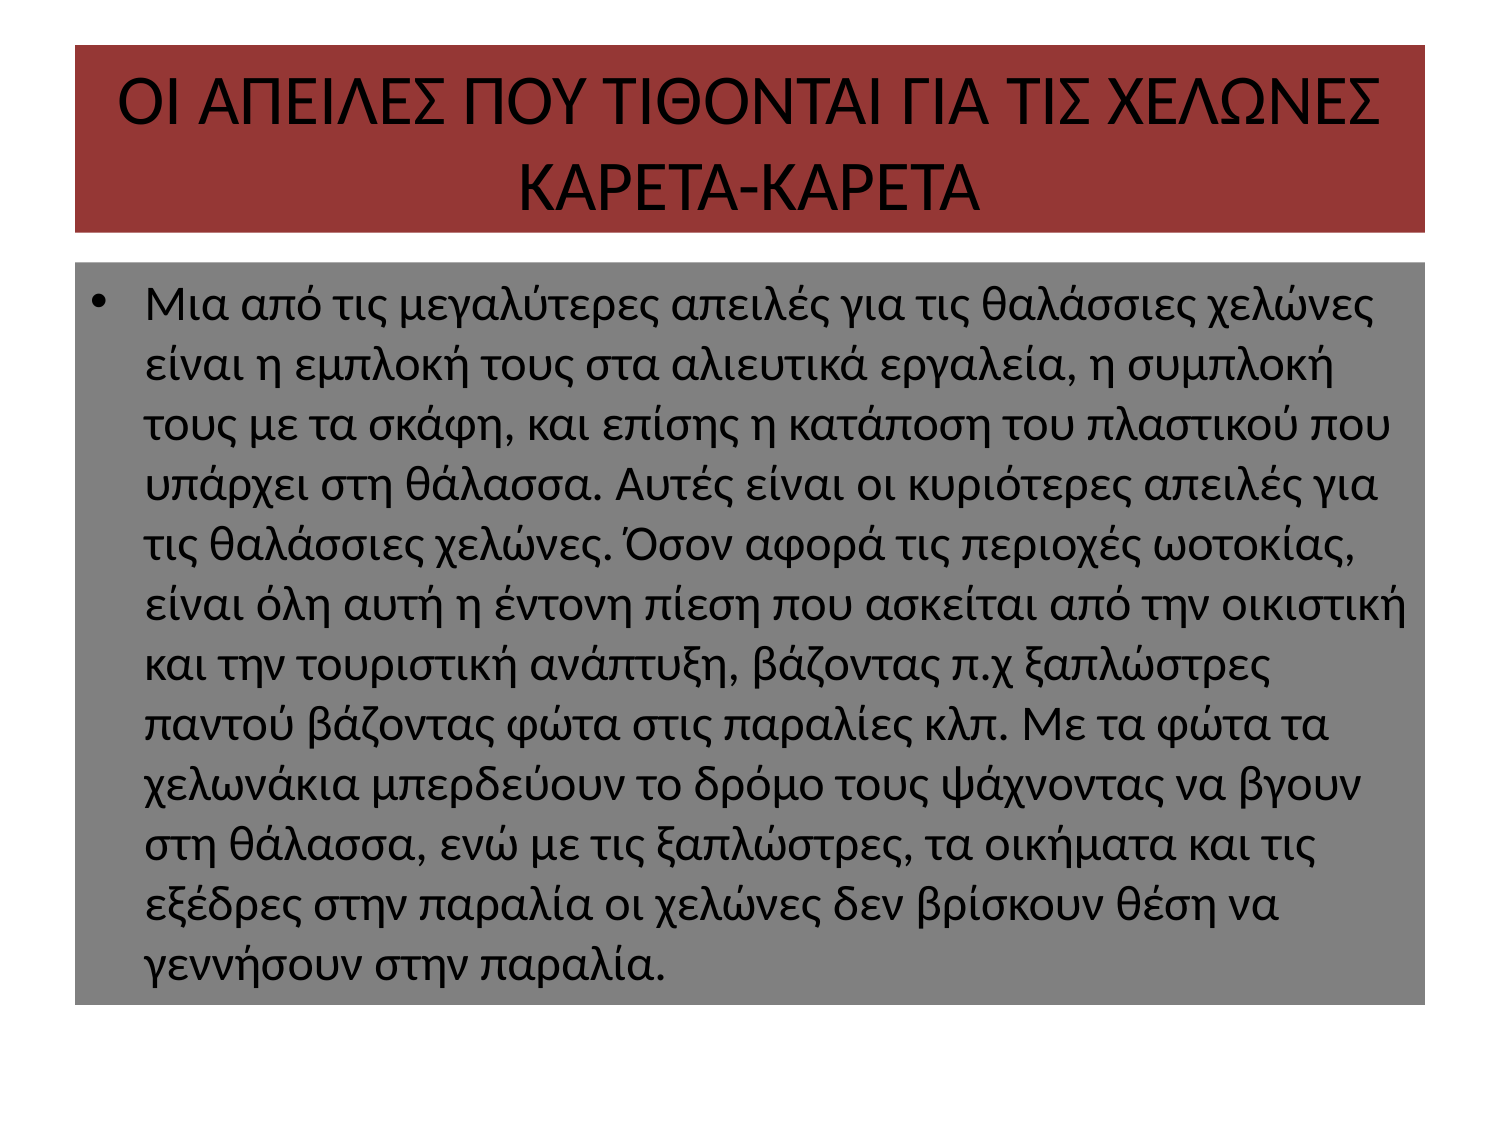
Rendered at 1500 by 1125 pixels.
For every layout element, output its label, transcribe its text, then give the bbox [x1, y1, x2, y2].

list Μια από τις μεγαλύτερες απειλές για τις θαλάσσιες χελώνες είναι η εμπλοκή τους στα αλιευτικά εργαλεία, η συμπλοκή τους με τα σκάφη, και επίσης η κατάποση του πλαστικού που υπάρχει στη θάλασσα. Αυτές είναι οι κυριότερες απειλές για τις θαλάσσιες χελώνες. Όσον αφορά τις περιοχές ωοτοκίας, είναι όλη αυτή η έντονη πίεση που ασκείται από την οικιστική και την τουριστική ανάπτυξη, βάζοντας π.χ ξαπλώστρες παντού βάζοντας φώτα στις παραλίες κλπ. Με τα φώτα τα χελωνάκια μπερδεύουν το δρόμο τους ψάχνοντας να βγουν στη θάλασσα, ενώ με τις ξαπλώστρες, τα οικήματα και τις εξέδρες στην παραλία οι χελώνες δεν βρίσκουν θέση να γεννήσουν στην παραλία. [75, 262, 1425, 1005]
title ΟΙ ΑΠΕΙΛΕΣ ΠΟΥ ΤΙΘΟΝΤΑΙ ΓΙΑ ΤΙΣ ΧΕΛΩΝΕΣ ΚΑΡΕΤΑ-ΚΑΡΕΤΑ [75, 45, 1425, 233]
